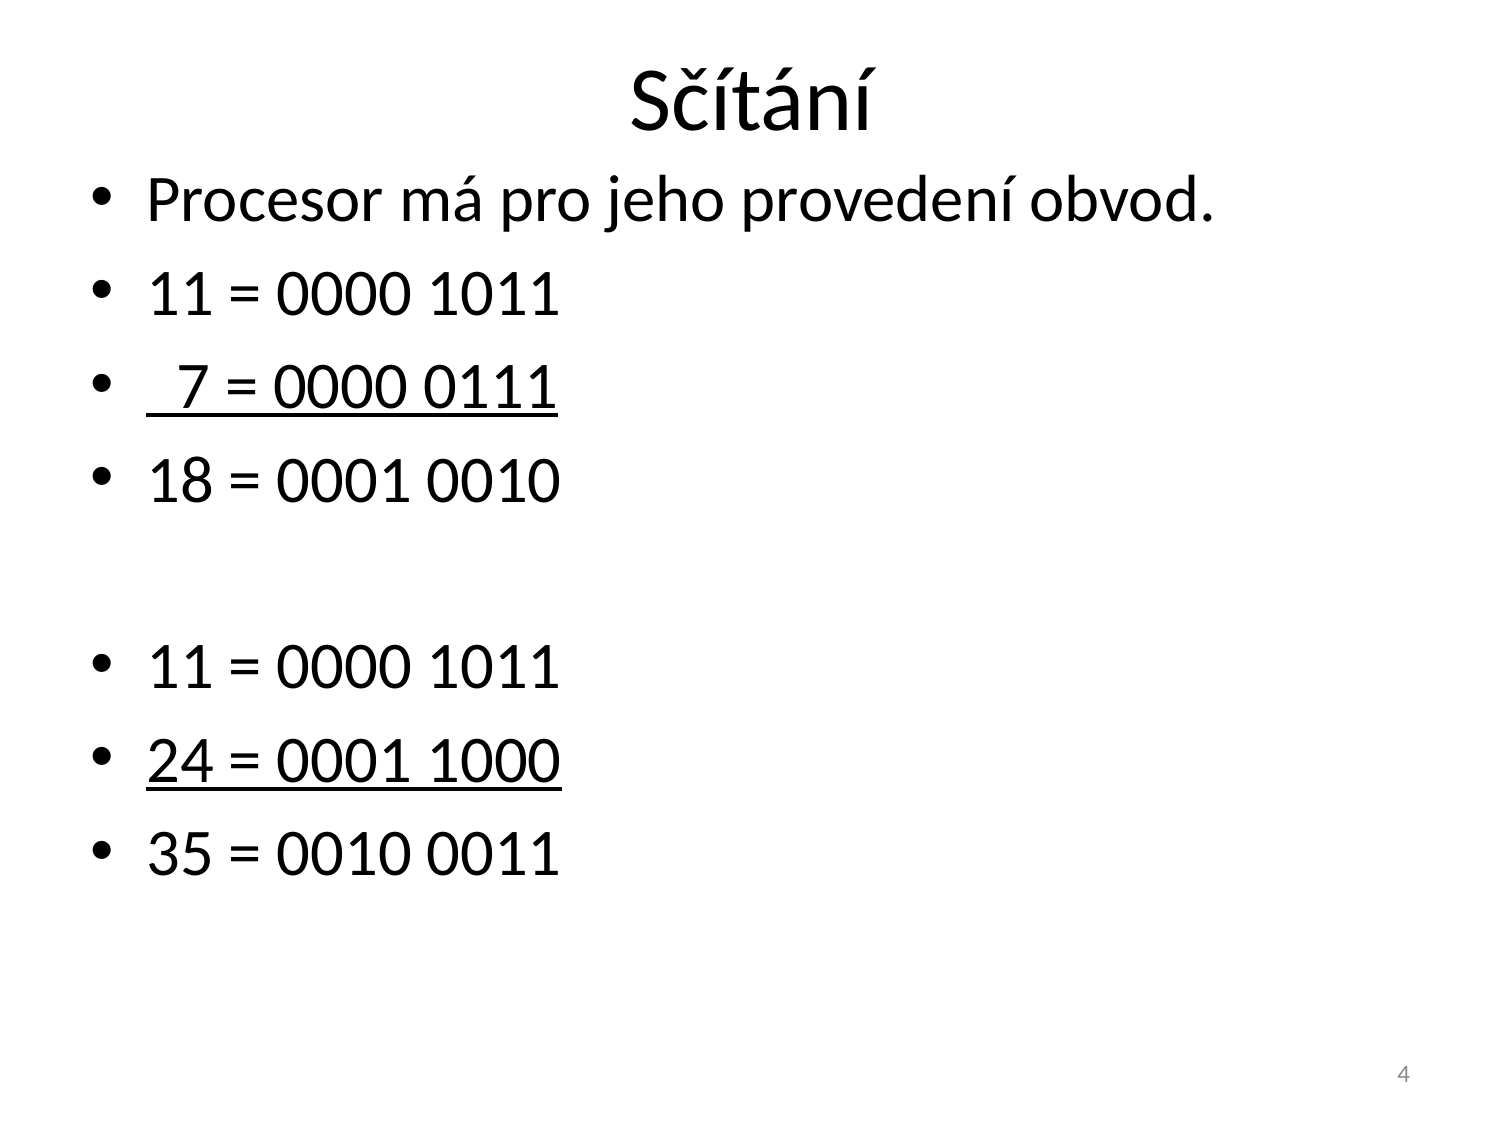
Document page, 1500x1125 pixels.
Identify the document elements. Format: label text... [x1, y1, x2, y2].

list Procesor má pro jeho provedení obvod. 11 = 0000 1011 7 = 0000 0111 18 = 0001 0010 11 = 0000 1011 24 = 0001 1000 35 = 0010 0011 [75, 147, 1425, 1122]
title Sčítání [76, 0, 1427, 188]
slide_number 4 [1074, 1042, 1425, 1103]
